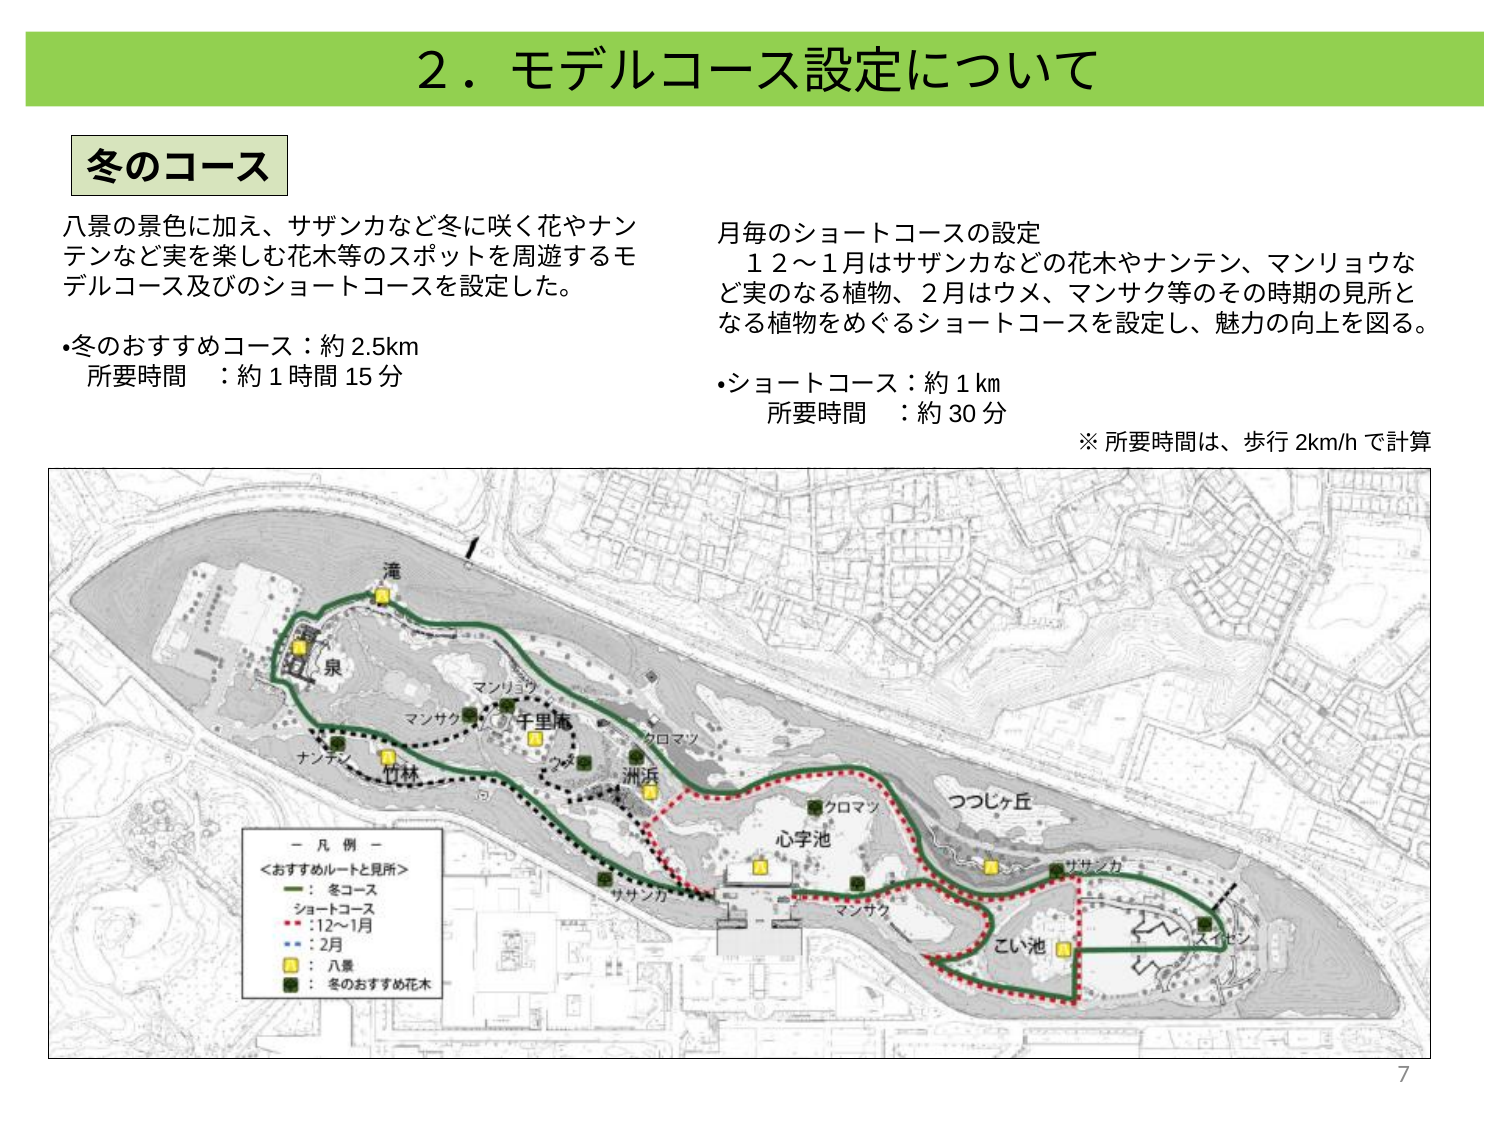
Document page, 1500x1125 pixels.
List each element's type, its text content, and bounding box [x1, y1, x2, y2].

text_box ２．モデルコース設定について [25, 31, 1484, 107]
text_box 冬のコース [71, 135, 288, 196]
slide_number 7 [1074, 1066, 1425, 1103]
text_box 八景の景色に加え、サザンカなど冬に咲く花やナンテンなど実を楽しむ花木等のスポットを周遊するモデルコース及びのショートコースを設定した。 ・冬のおすすめコース：約2.5km 所要時間 ：約1時間15分 [48, 203, 656, 428]
picture [47, 467, 1432, 1059]
text_box 月毎のショートコースの設定 １２～１月はサザンカなどの花木やナンテン、マンリョウなど実のなる植物、２月はウメ、マンサク等のその時期の見所となる植物をめぐるショートコースを設定し、魅力の向上を図る。 ・ショートコース：約1㎞ 所要時間 ：約30分 ※所要時間は、歩行2km/hで計算 [702, 210, 1447, 462]
